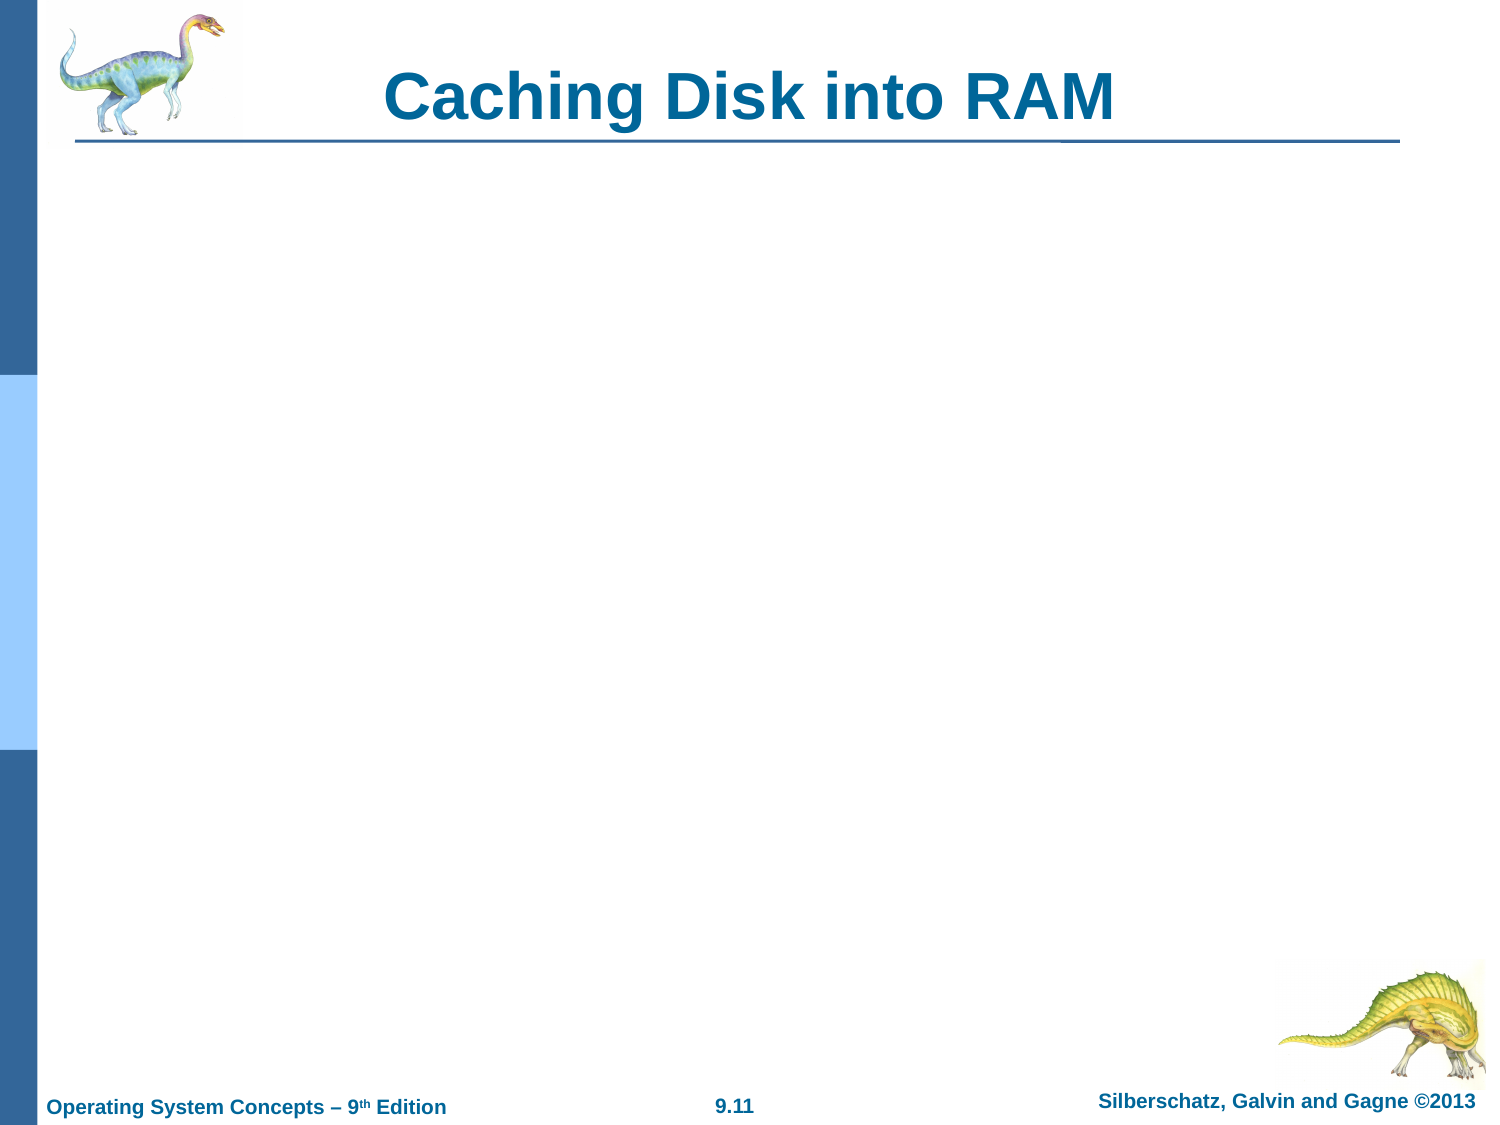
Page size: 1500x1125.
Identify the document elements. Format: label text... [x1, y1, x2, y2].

picture [1275, 959, 1486, 1090]
picture [46, 0, 243, 149]
title Caching Disk into RAM [75, 45, 1425, 141]
